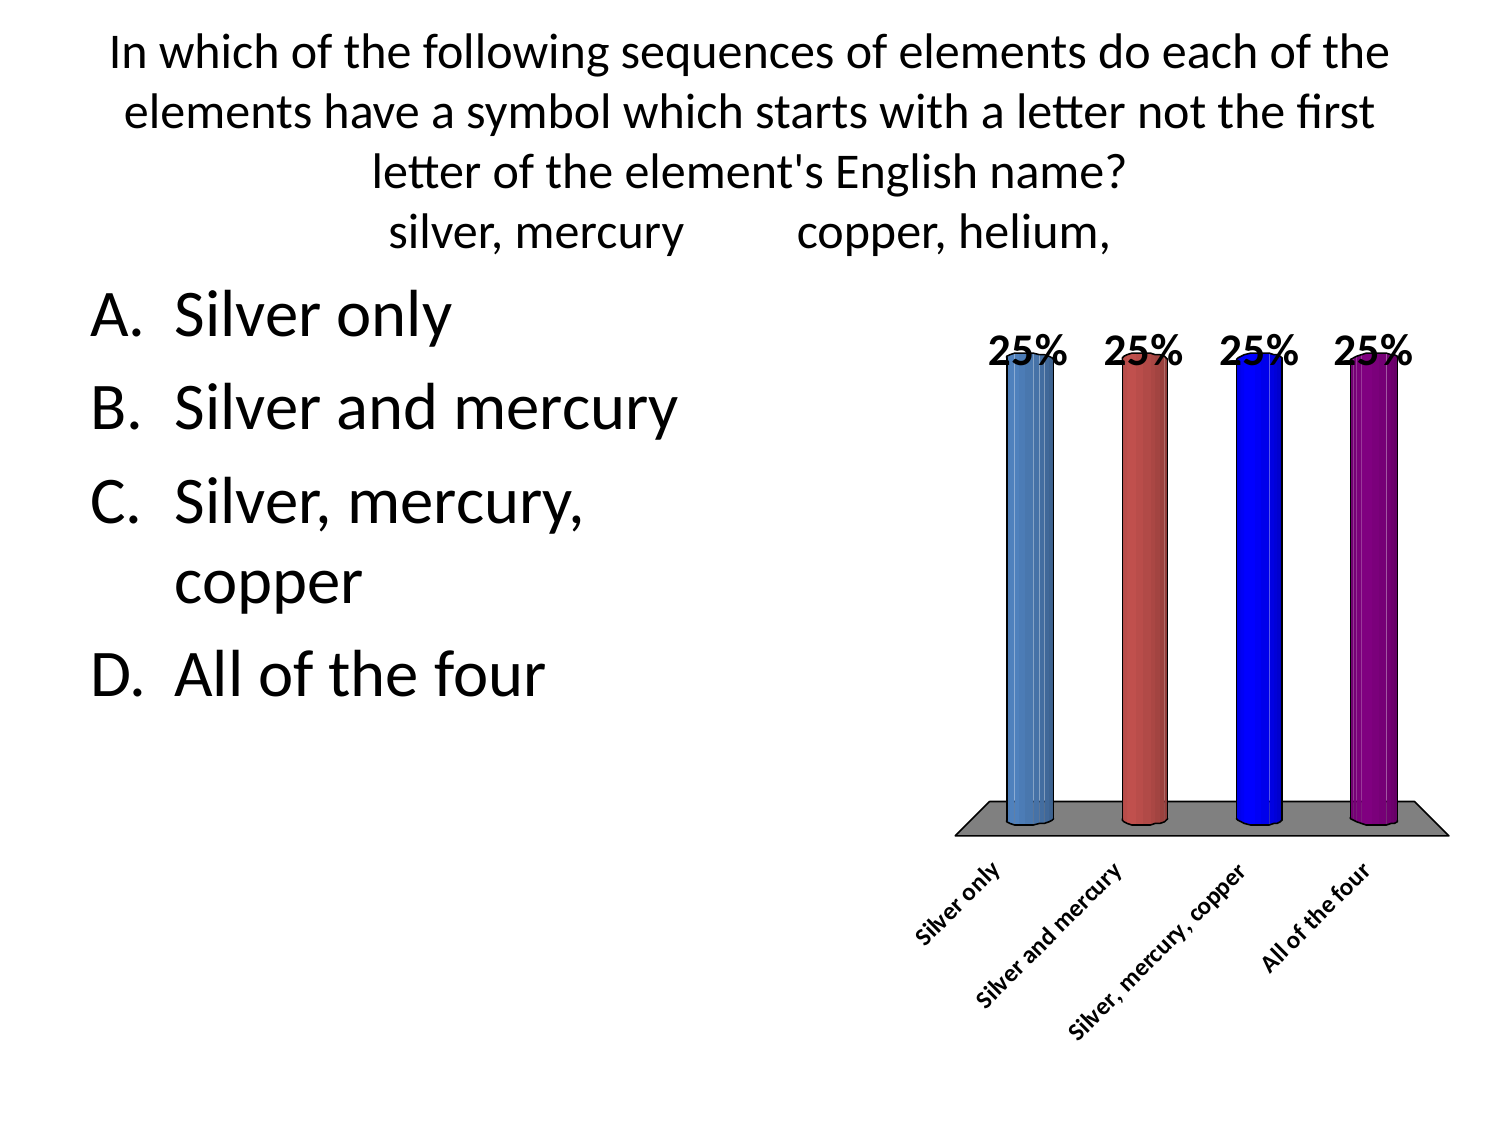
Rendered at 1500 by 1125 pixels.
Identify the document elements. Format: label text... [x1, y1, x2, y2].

list Silver only Silver and mercury Silver, mercury, copper All of the four [75, 262, 737, 1005]
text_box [739, 262, 1490, 1107]
title In which of the following sequences of elements do each of the elements have a symbol which starts with a letter not the first letter of the element's English name? silver, mercury copper, helium, [75, 75, 1425, 262]
